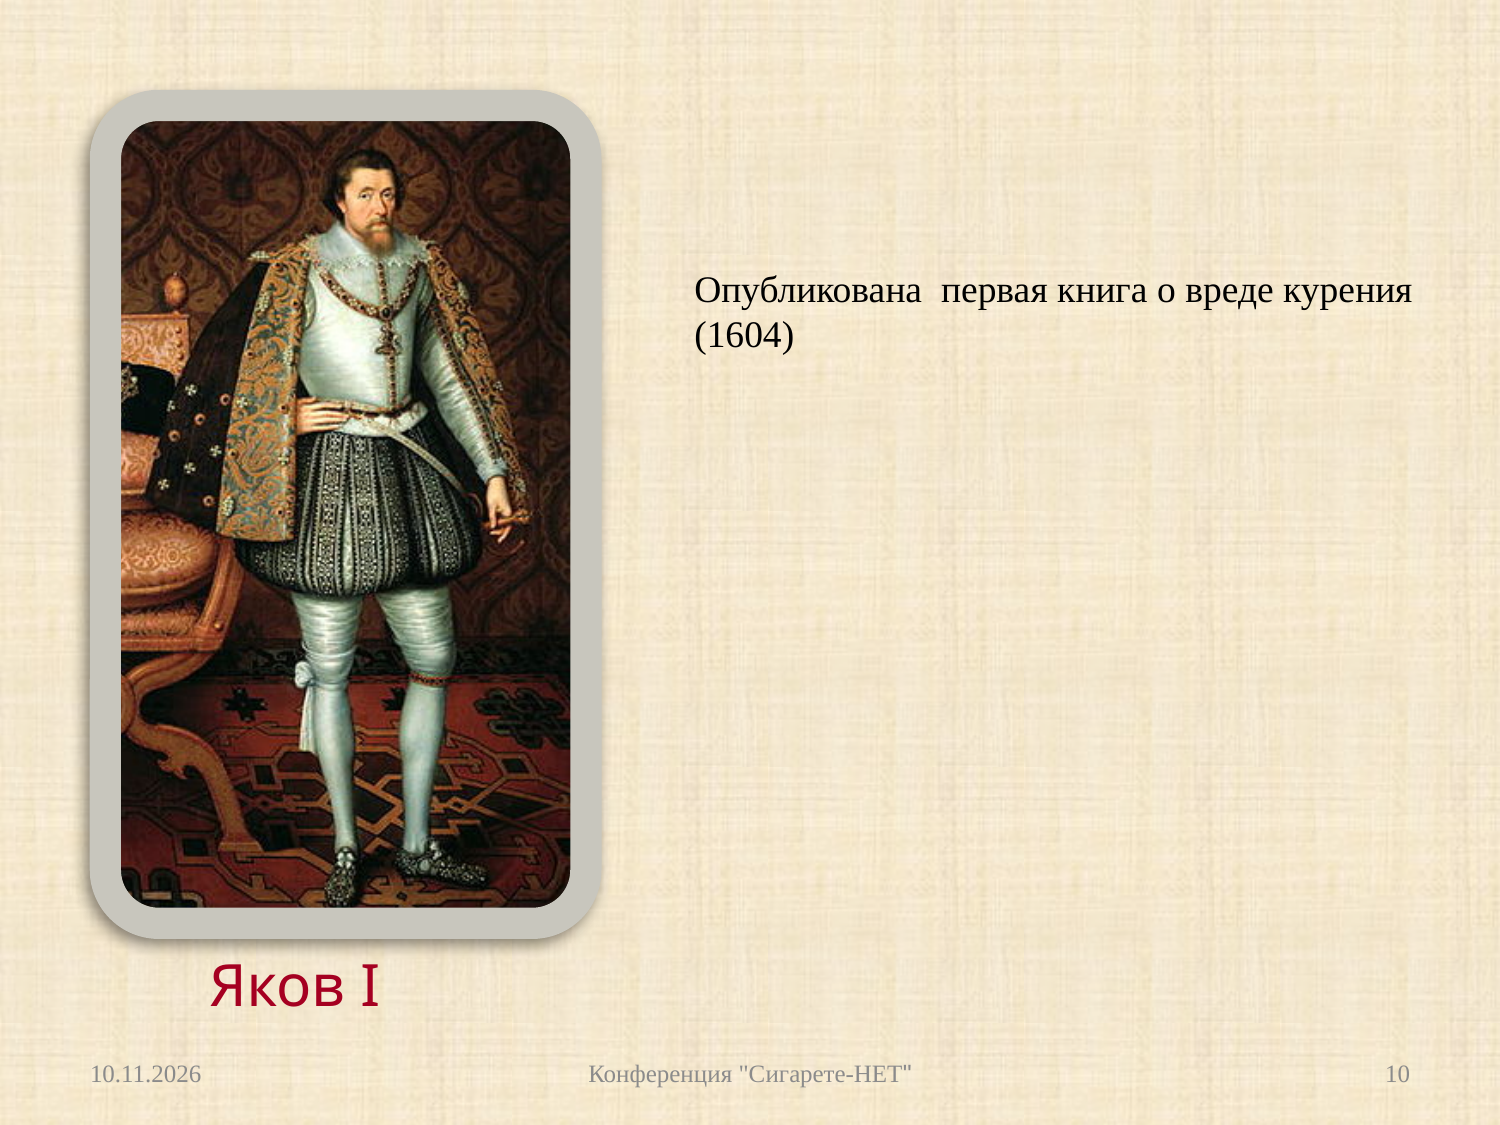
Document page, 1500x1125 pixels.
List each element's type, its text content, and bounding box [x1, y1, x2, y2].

picture [105, 105, 587, 924]
text_box Яков I [194, 956, 431, 1026]
slide_number 10 [1074, 1042, 1425, 1103]
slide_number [75, 1042, 425, 1103]
footer Конференция "Сигарете-НЕТ" [512, 1042, 988, 1103]
text_box Опубликована первая книга о вреде курения (1604) [679, 257, 1442, 363]
